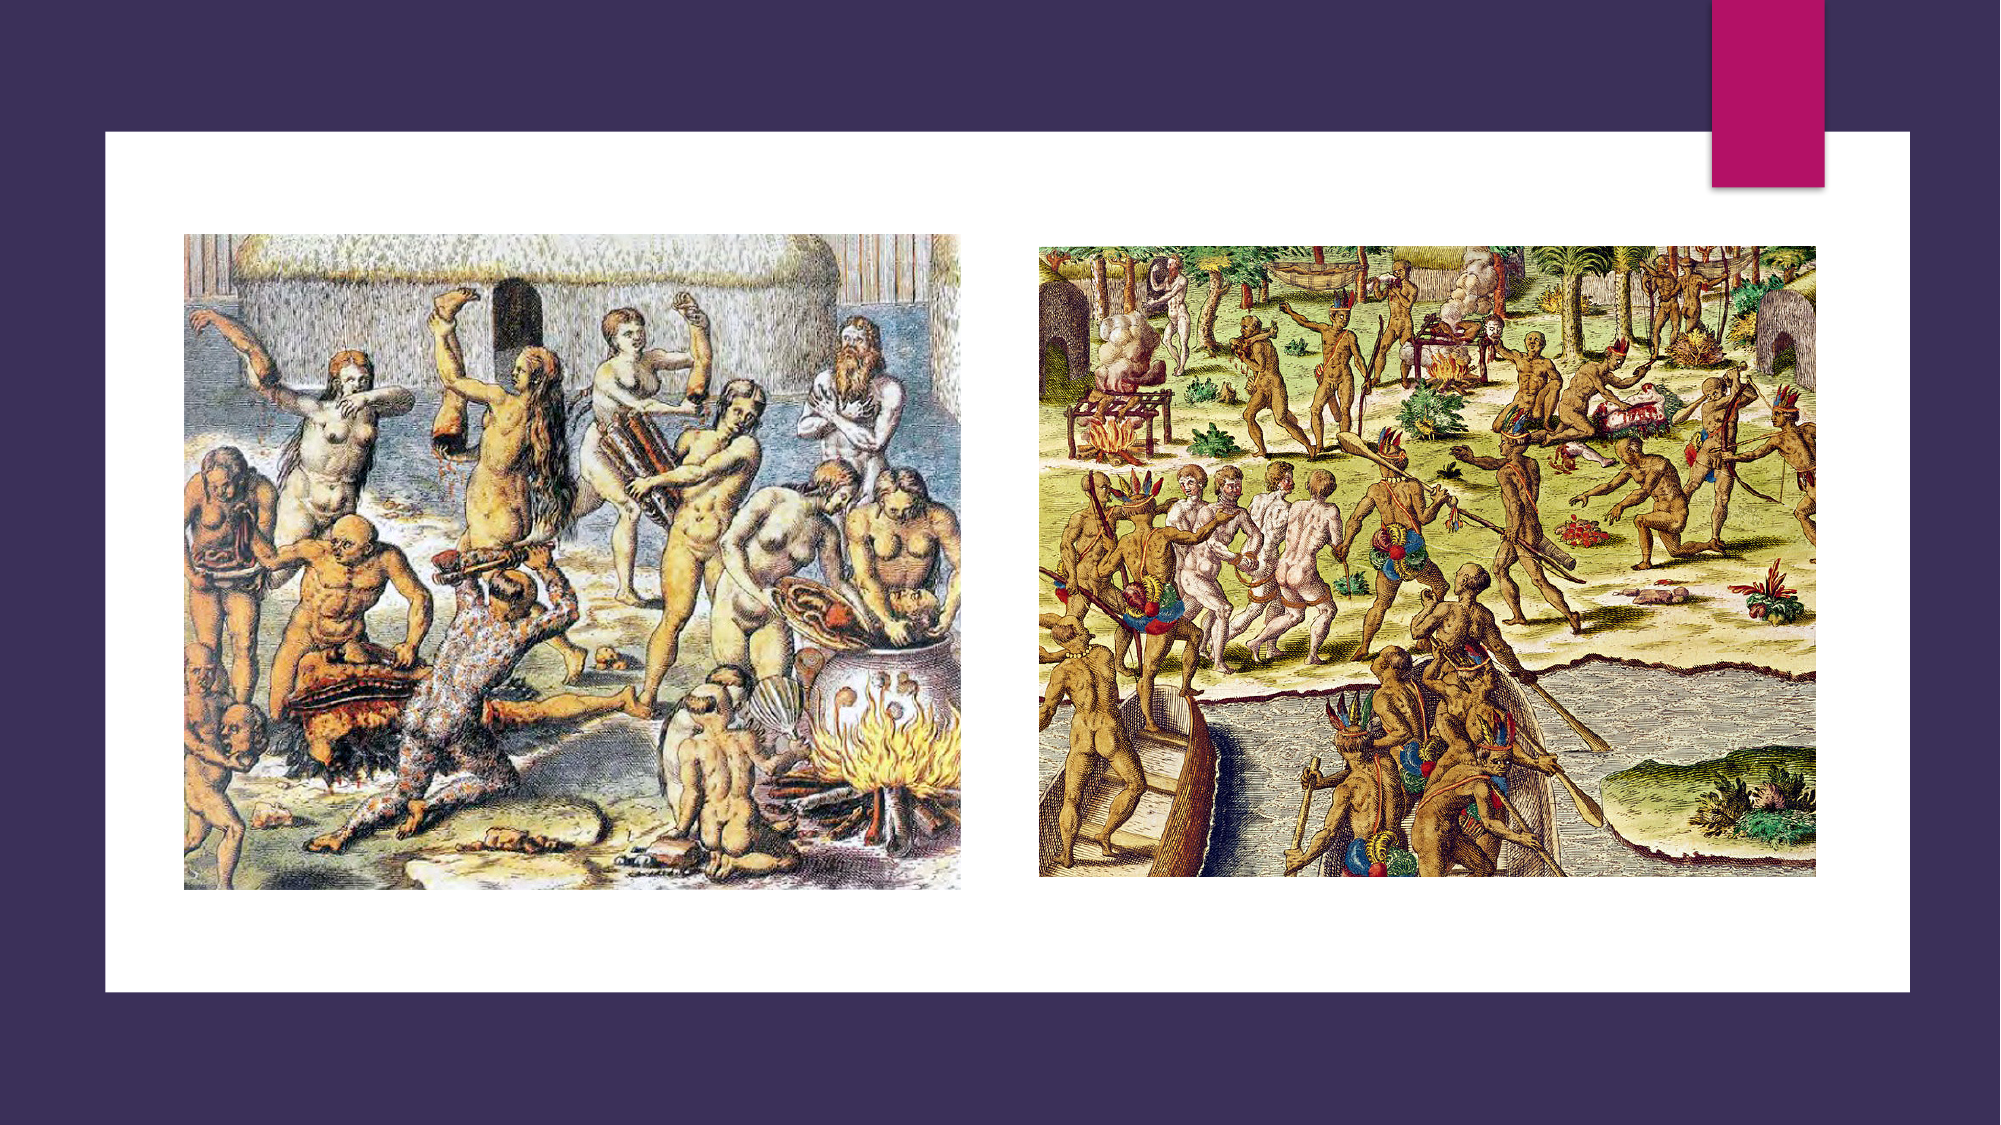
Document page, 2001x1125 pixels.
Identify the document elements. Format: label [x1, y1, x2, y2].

text_box [1711, 0, 1825, 188]
text_box [0, 0, 2000, 1125]
picture [184, 234, 961, 890]
text_box [104, 130, 1911, 994]
picture [1039, 246, 1816, 878]
